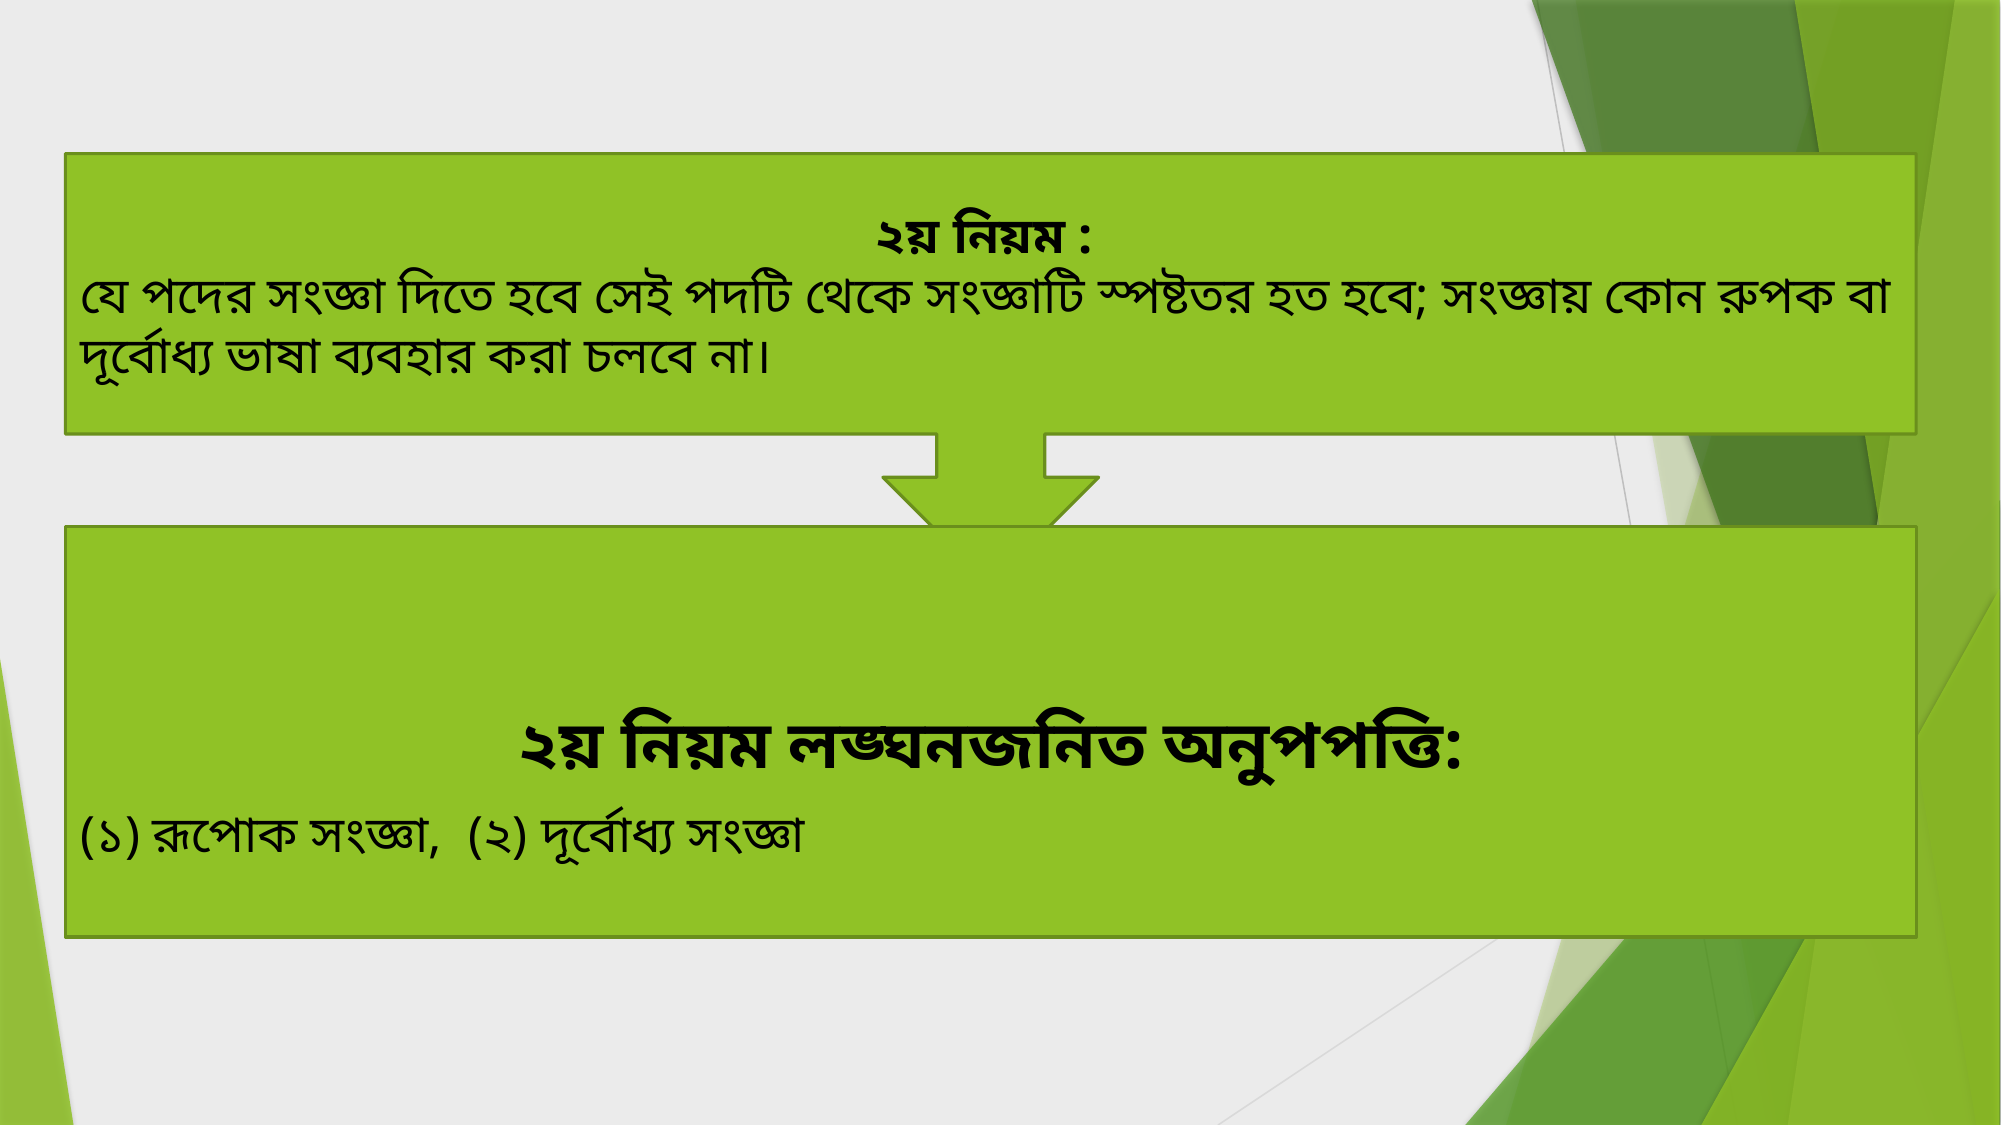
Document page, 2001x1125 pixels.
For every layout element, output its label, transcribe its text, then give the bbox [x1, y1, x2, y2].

text_box ২য় নিয়ম : যে পদের সংজ্ঞা দিতে হবে সেই পদটি থেকে সংজ্ঞাটি স্পষ্টতর হত হবে; সংজ্ঞায় কোন রুপক বা দূর্বোধ্য ভাষা ব্যবহার করা চলবে না। [63, 152, 1918, 525]
list ২য় নিয়ম লঙ্ঘনজনিত অনুপপত্তি: (১) রূপোক সংজ্ঞা, (২) দূর্বোধ্য সংজ্ঞা [64, 525, 1918, 939]
